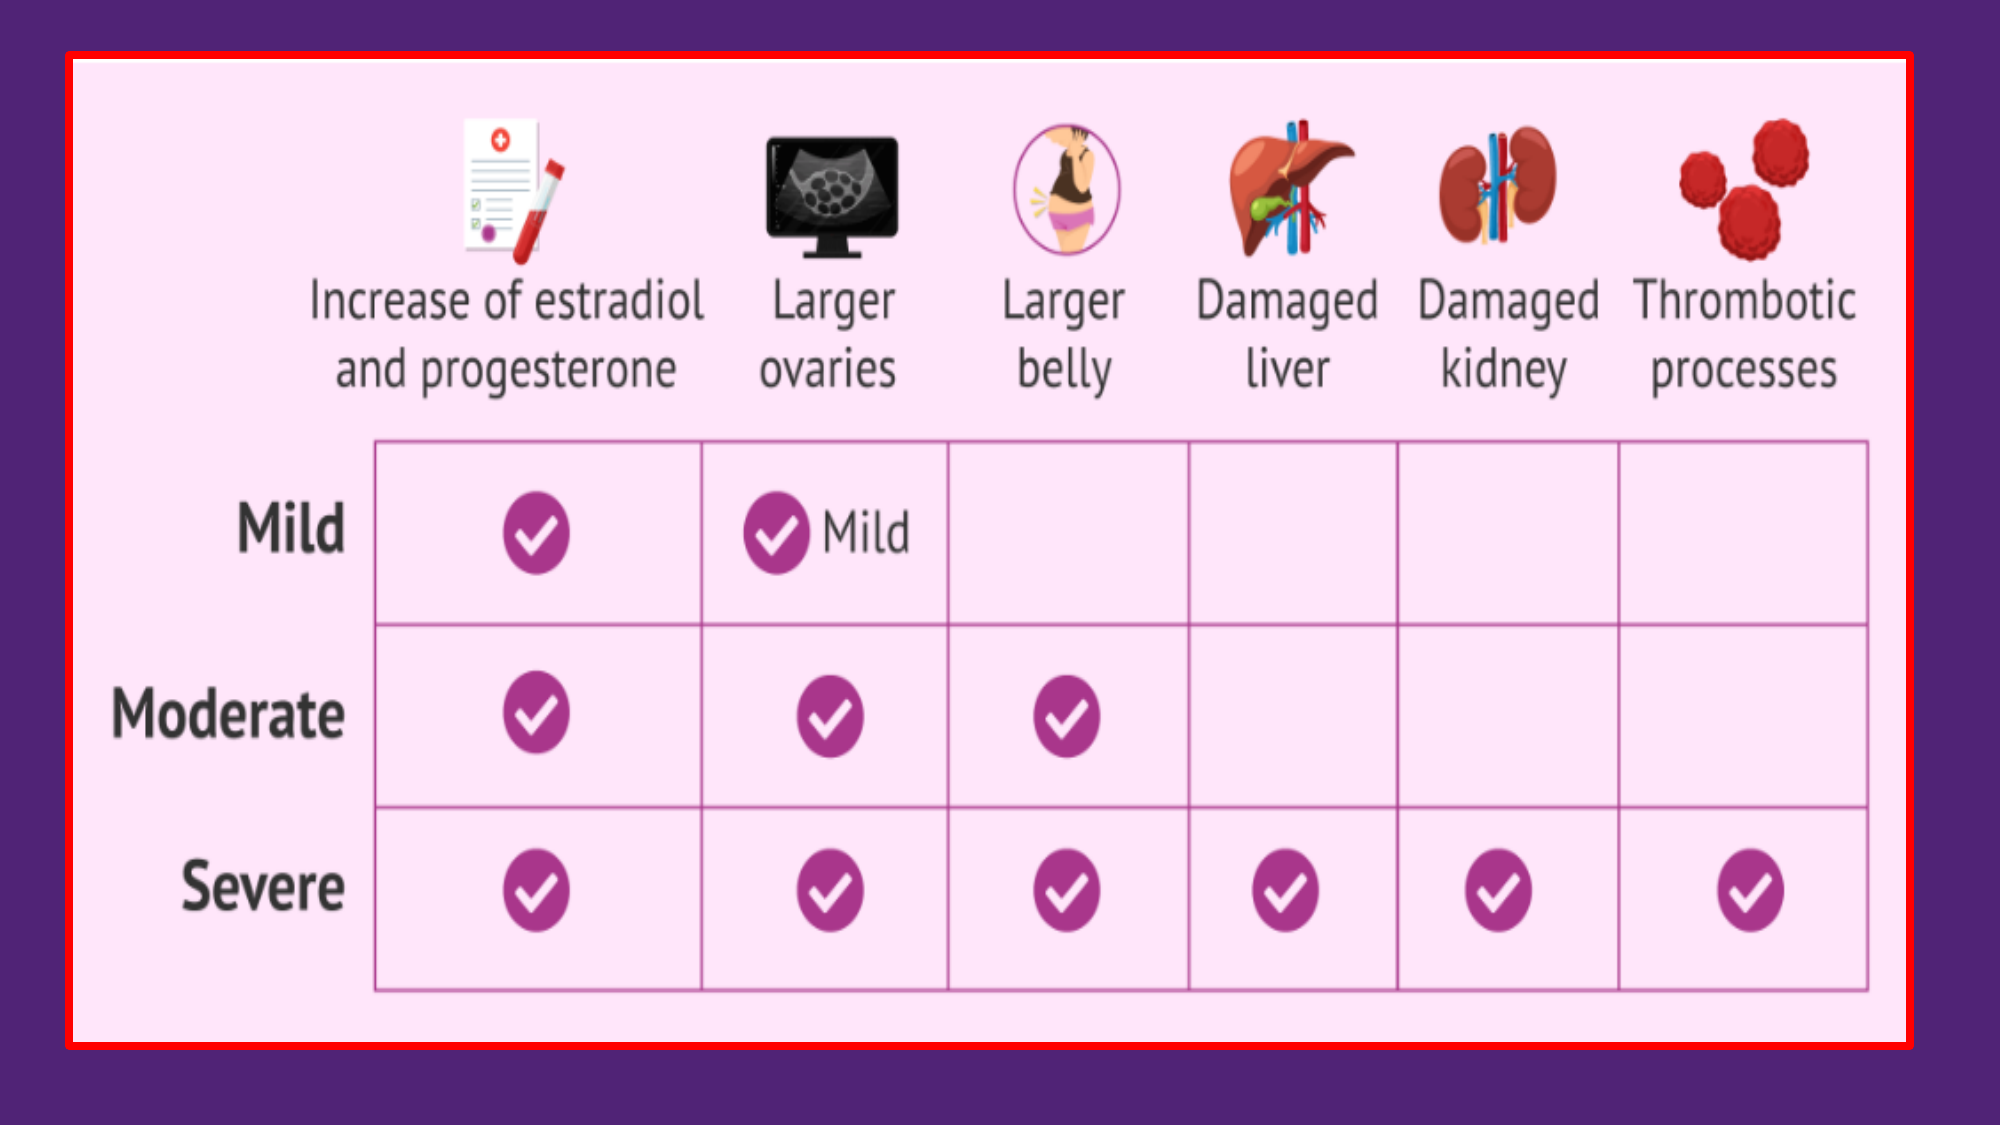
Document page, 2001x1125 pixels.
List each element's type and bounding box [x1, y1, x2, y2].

list [73, 59, 1907, 1042]
